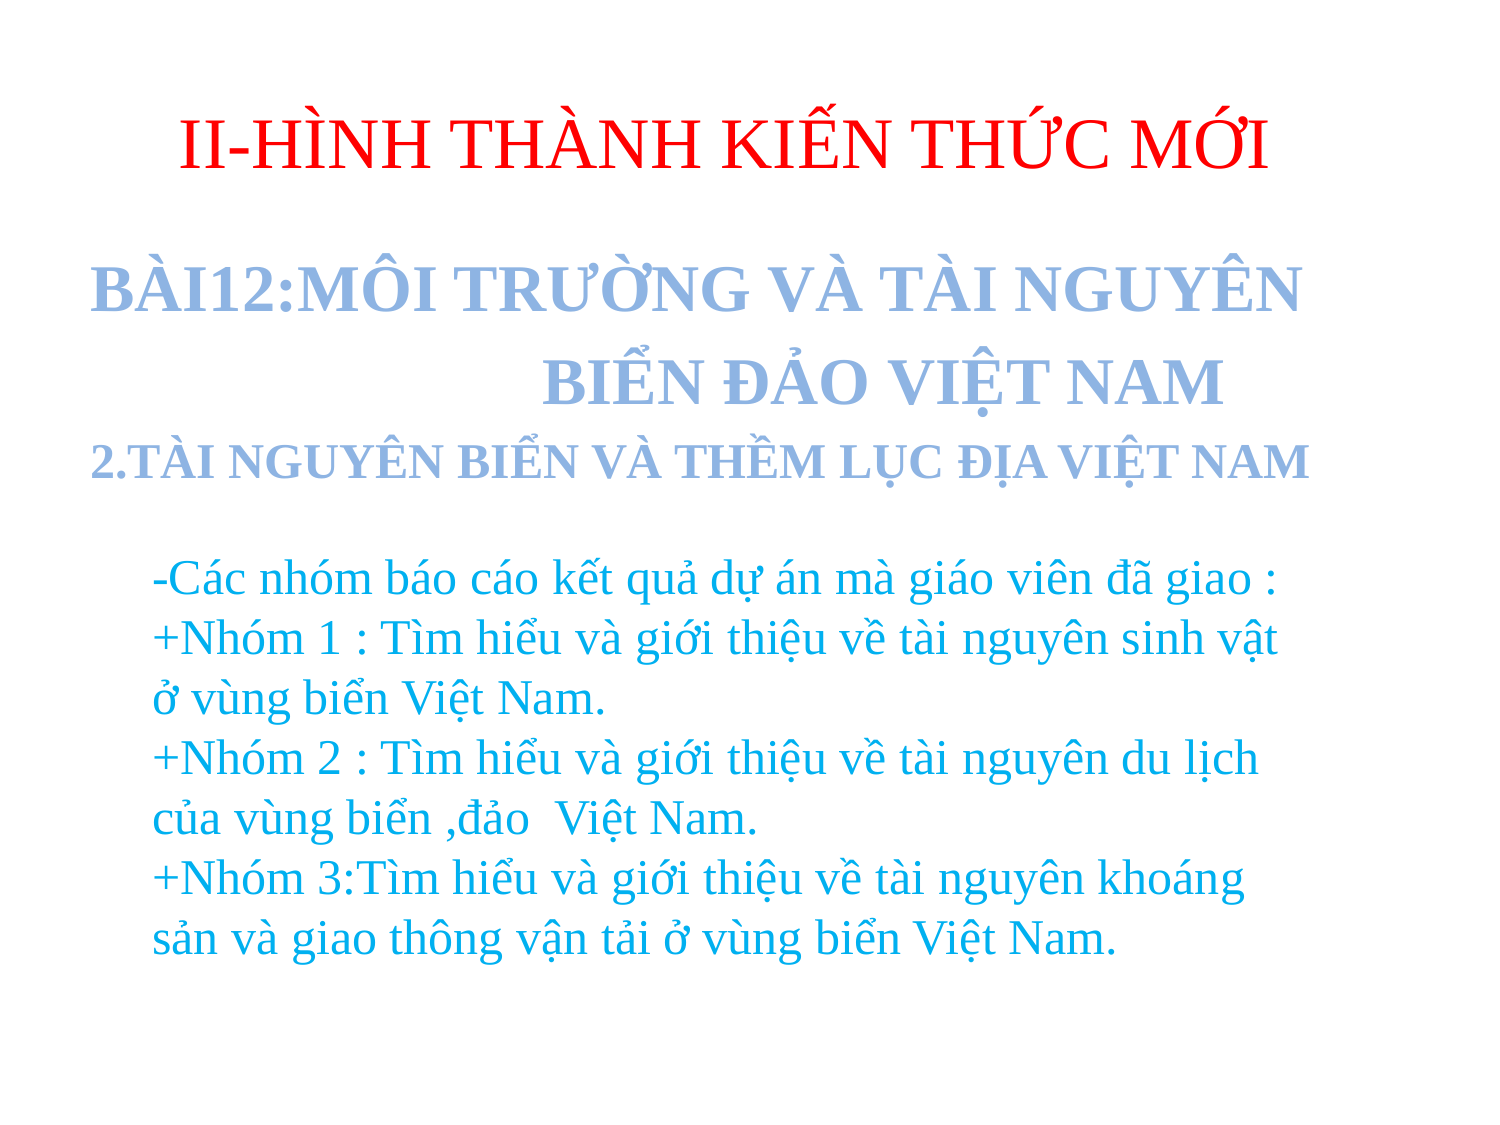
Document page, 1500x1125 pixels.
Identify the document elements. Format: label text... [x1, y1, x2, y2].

text_box -Các nhóm báo cáo kết quả dự án mà giáo viên đã giao : +Nhóm 1 : Tìm hiểu và giới thiệu về tài nguyên sinh vật ở vùng biển Việt Nam. +Nhóm 2 : Tìm hiểu và giới thiệu về tài nguyên du lịch của vùng biển ,đảo Việt Nam. +Nhóm 3:Tìm hiểu và giới thiệu về tài nguyên khoáng sản và giao thông vận tải ở vùng biển Việt Nam. [137, 537, 1313, 973]
list BÀI12:MÔI TRƯỜNG VÀ TÀI NGUYÊN BIỂN ĐẢO VIỆT NAM 2.TÀI NGUYÊN BIỂN VÀ THỀM LỤC ĐỊA VIỆT NAM [75, 237, 1375, 538]
title II-HÌNH THÀNH KIẾN THỨC MỚI [50, 0, 1400, 193]
